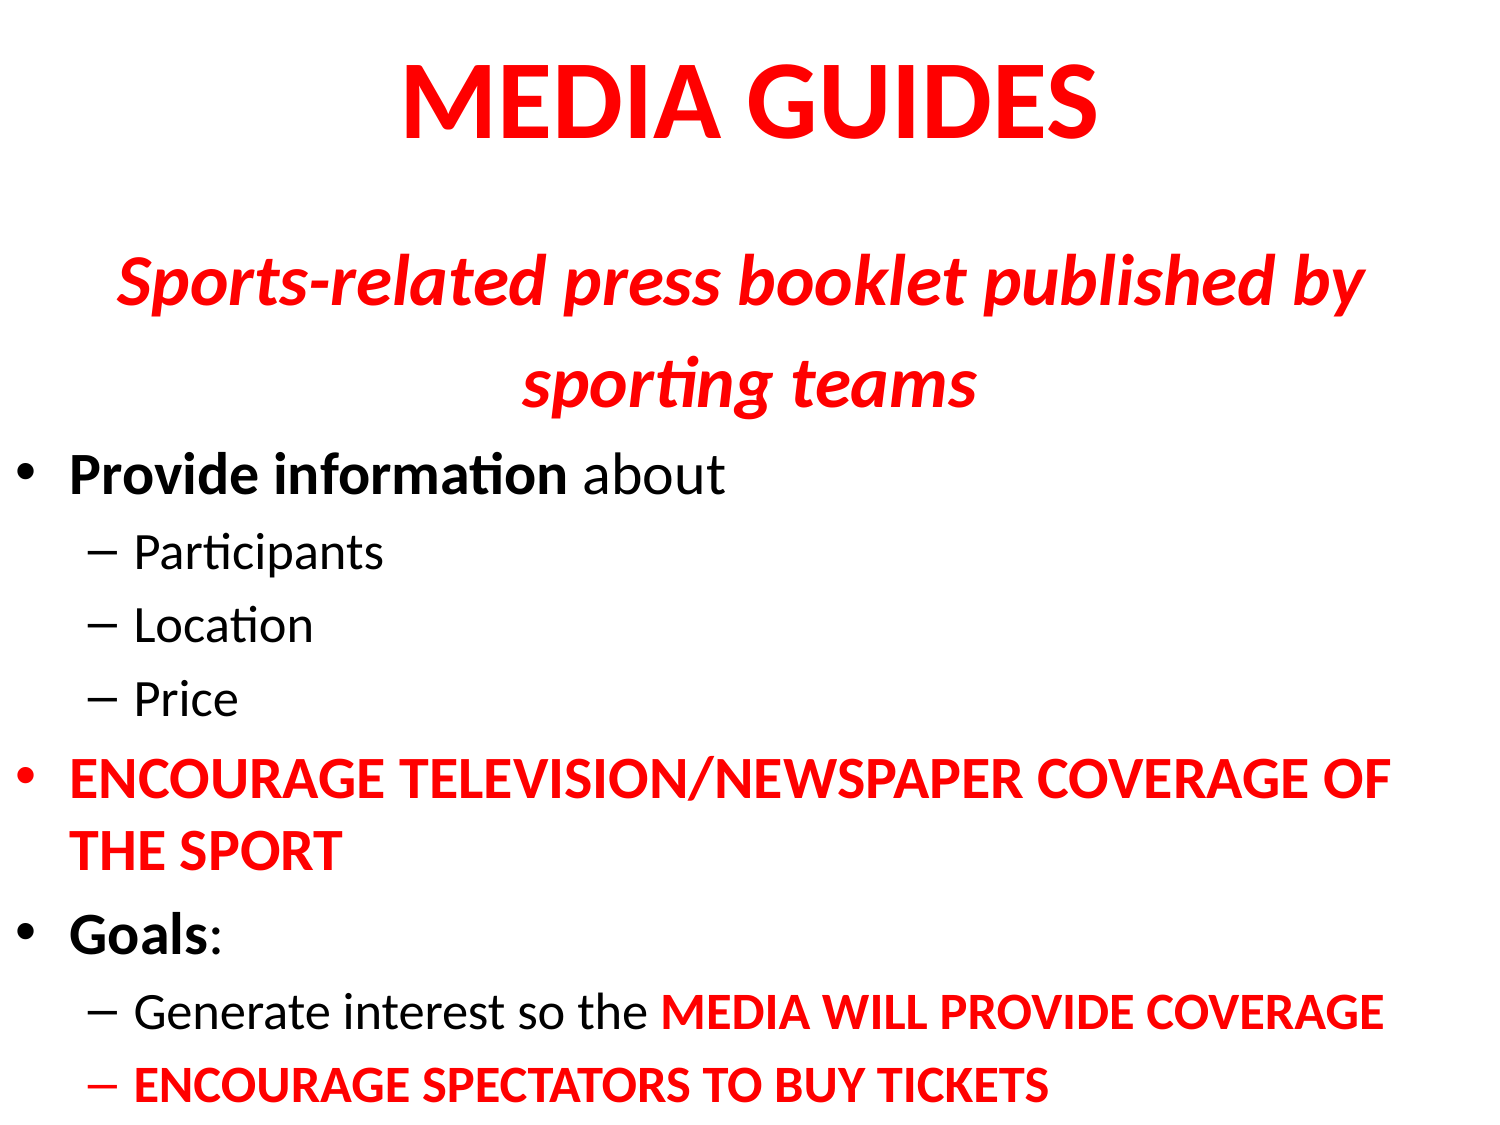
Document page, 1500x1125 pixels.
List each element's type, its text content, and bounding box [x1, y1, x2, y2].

title MEDIA GUIDES [75, 0, 1425, 188]
list Sports-related press booklet published by sporting teams Provide information about Participants Location Price ENCOURAGE TELEVISION/NEWSPAPER COVERAGE OF THE SPORT Goals: Generate interest so the MEDIA WILL PROVIDE COVERAGE ENCOURAGE SPECTATORS TO BUY TICKETS [0, 224, 1500, 1125]
